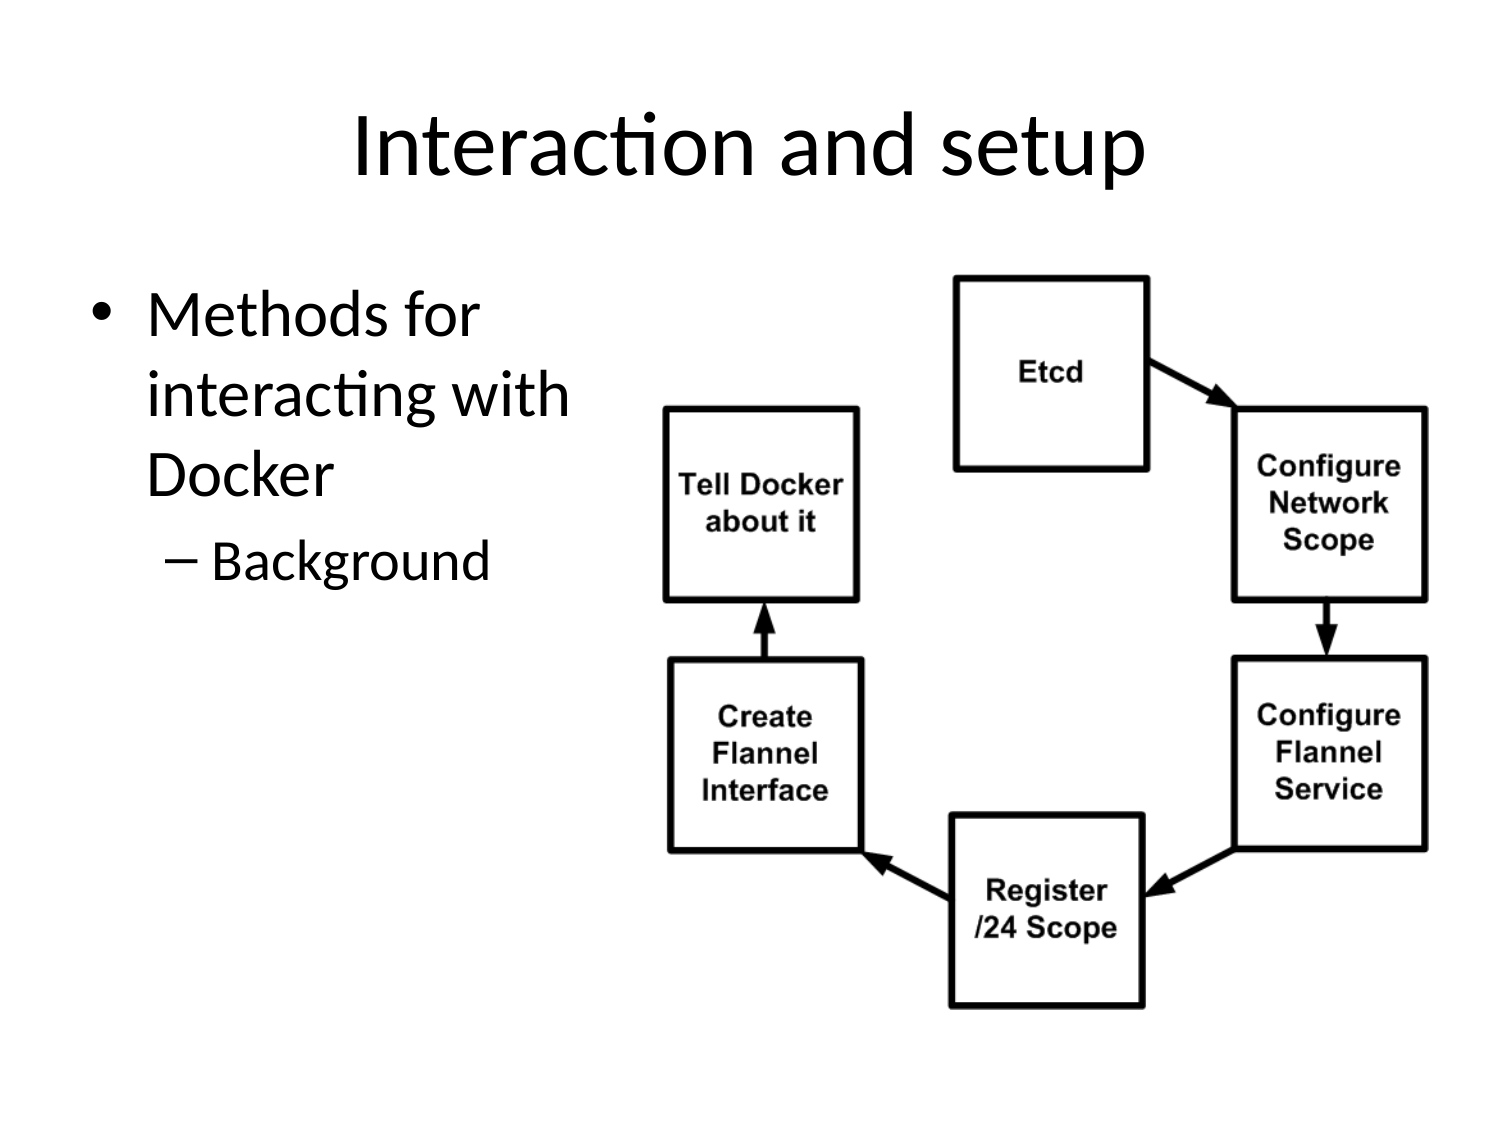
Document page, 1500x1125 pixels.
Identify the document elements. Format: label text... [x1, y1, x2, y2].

picture [662, 274, 1430, 1010]
list Methods for interacting with Docker Background [75, 262, 638, 1005]
title Interaction and setup [75, 45, 1425, 233]
